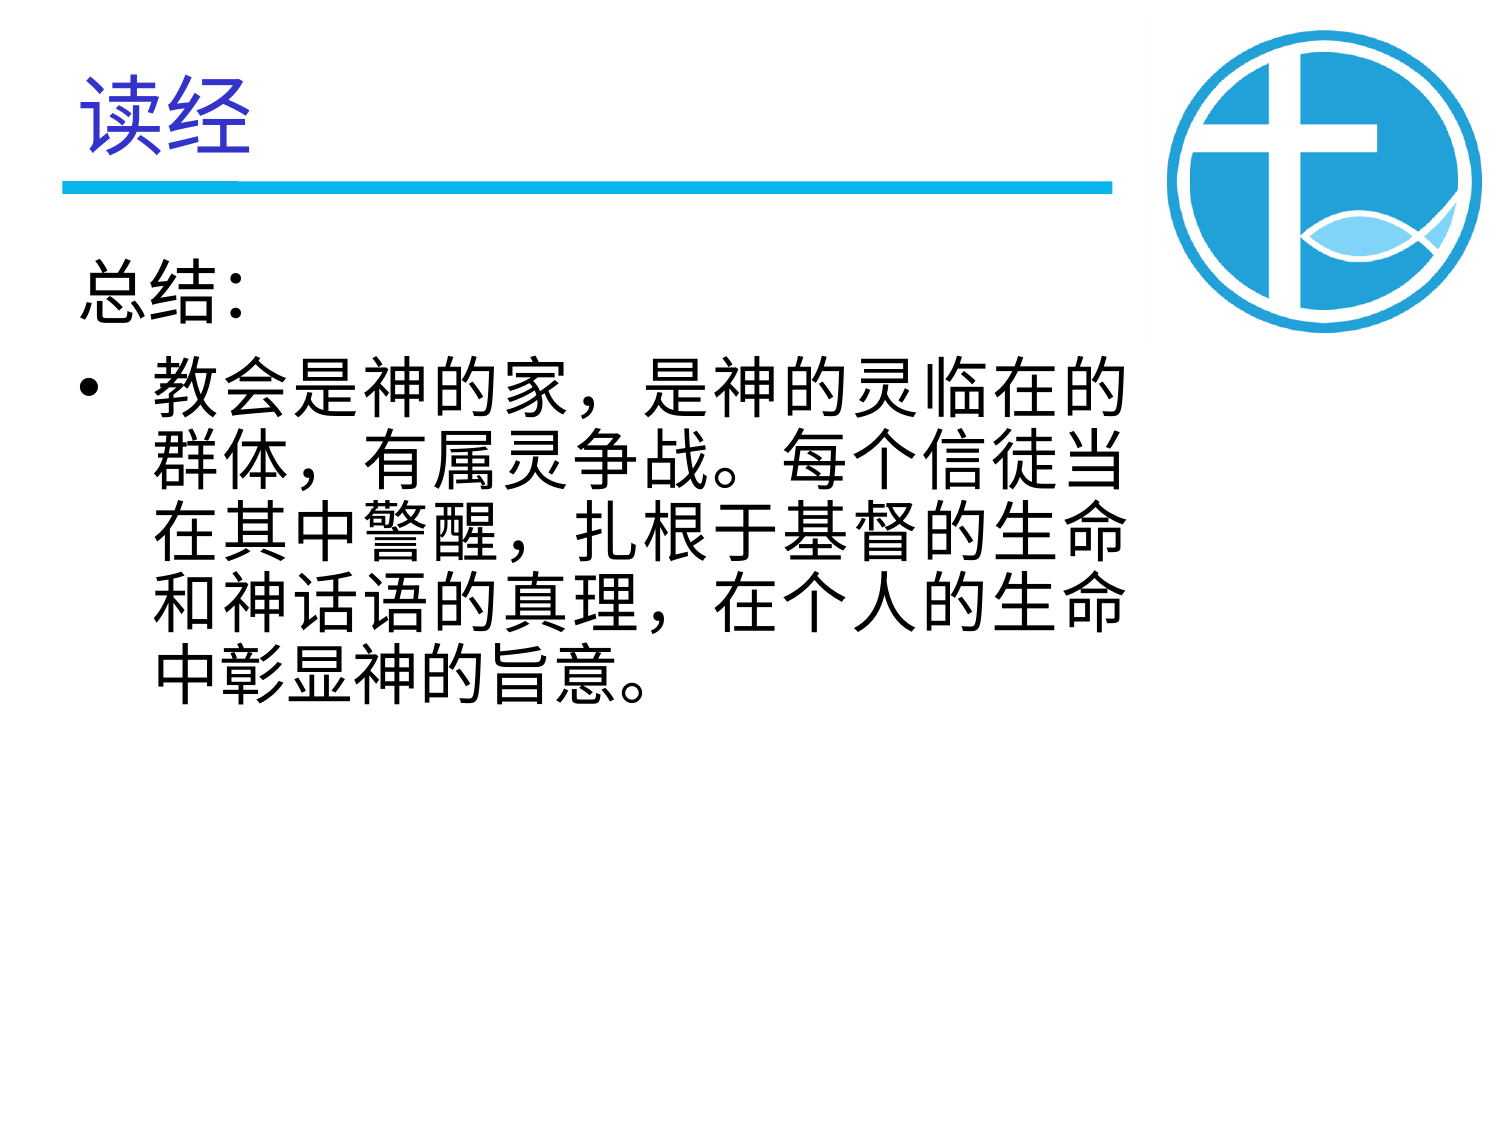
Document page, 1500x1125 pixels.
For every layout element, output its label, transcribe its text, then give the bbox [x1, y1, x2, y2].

text_box 读经 [62, 56, 1138, 175]
text_box 总结： 教会是神的家，是神的灵临在的群体，有属灵争战。每个信徒当在其中警醒，扎根于基督的生命和神话语的真理，在个人的生命中彰显神的旨意。 [62, 249, 1145, 938]
picture [1148, 12, 1500, 350]
